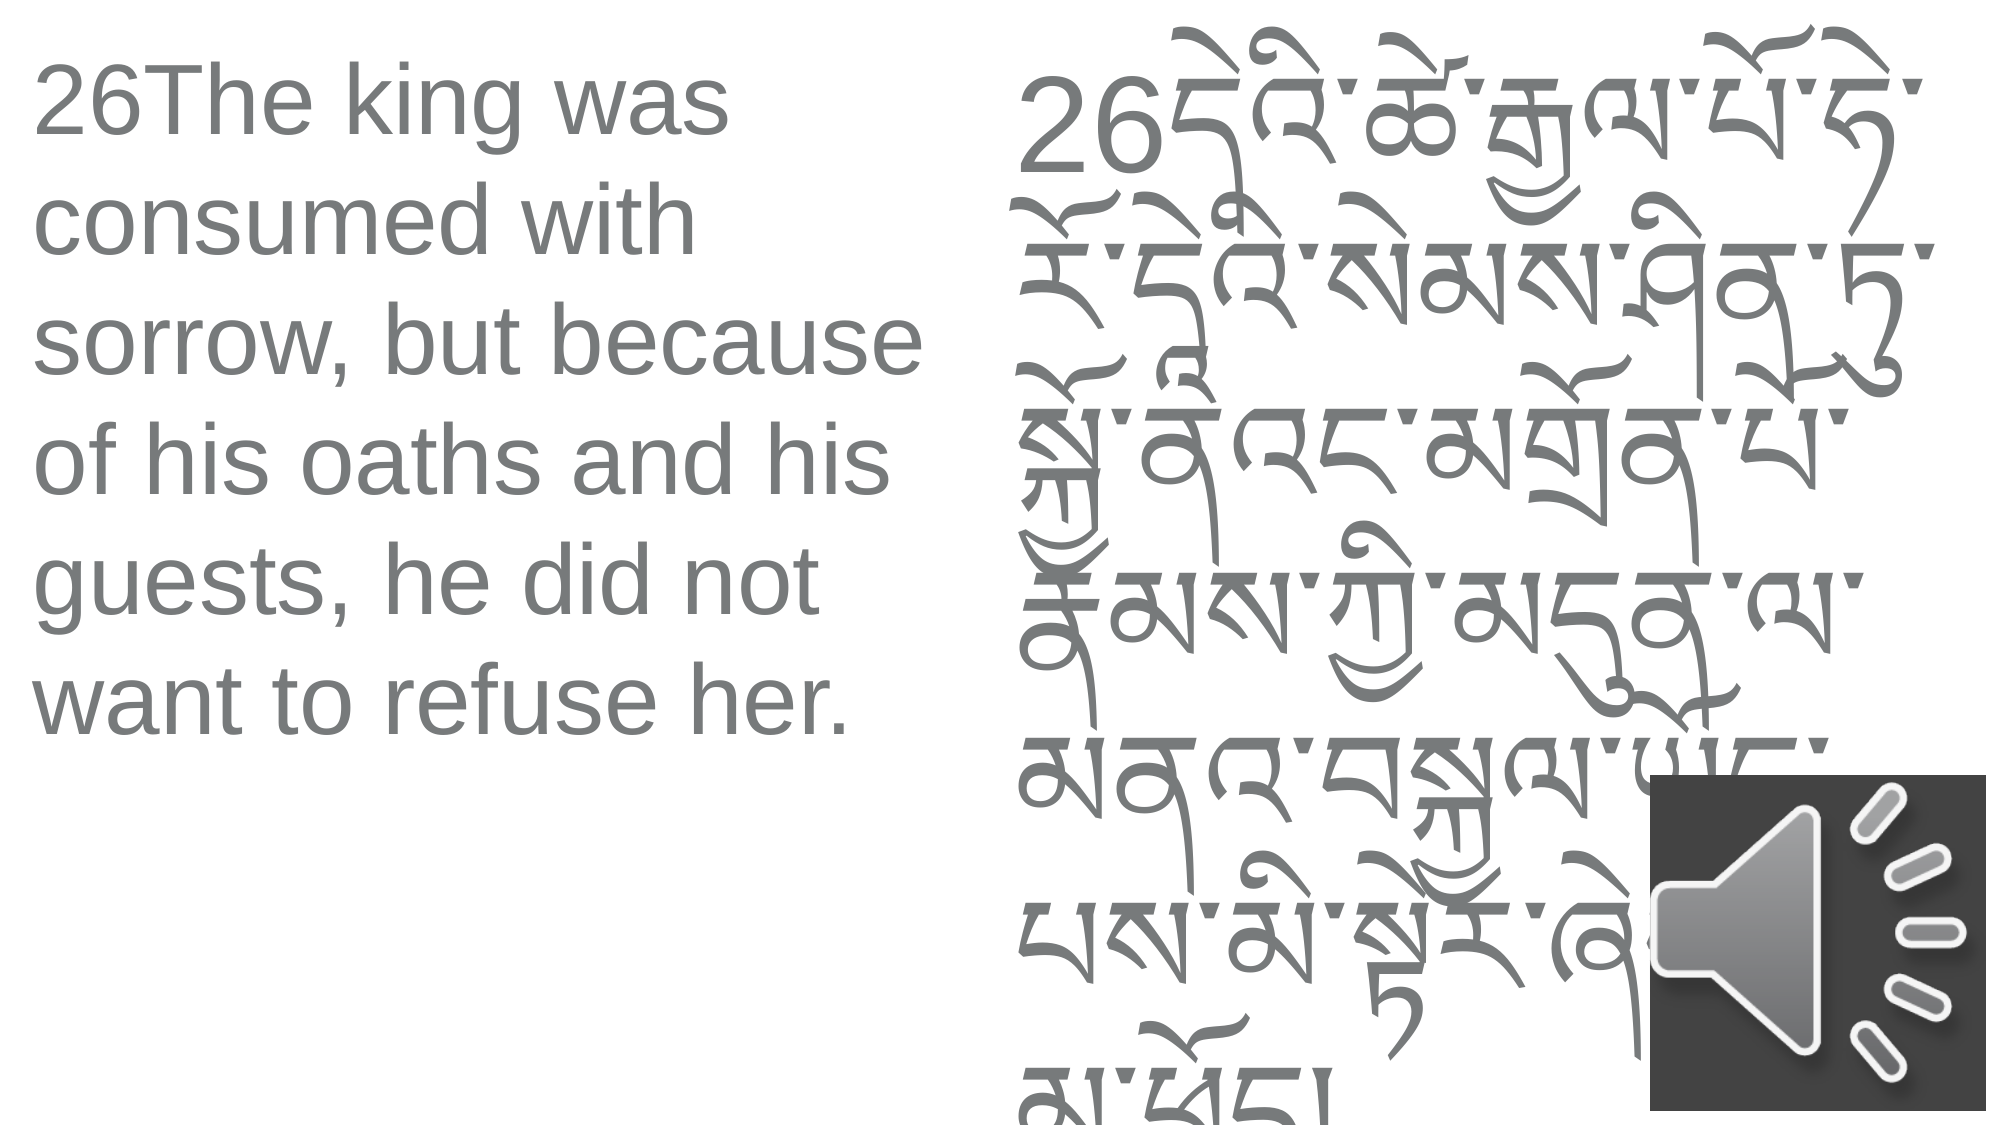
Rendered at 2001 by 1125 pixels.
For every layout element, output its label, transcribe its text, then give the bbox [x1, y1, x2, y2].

picture [1648, 773, 1987, 1112]
text_box 26The king was consumed with sorrow, but because of his oaths and his guests, he did not want to refuse her. [18, 27, 973, 1104]
text_box 26དེའི་ཚེ་རྒྱལ་པོ་ཧེ་རོ་དཱེའི་སེམས་ཤིན་ཏུ་སྐྱོ་ནའང་མགྲོན་པོ་རྣམས་ཀྱི་མདུན་ལ་མནའ་བསྐྱལ་ཡོད་པས་མི་སྟེར་ཞེས་ཟེར་མ་ཕོད། [999, 27, 2000, 1104]
